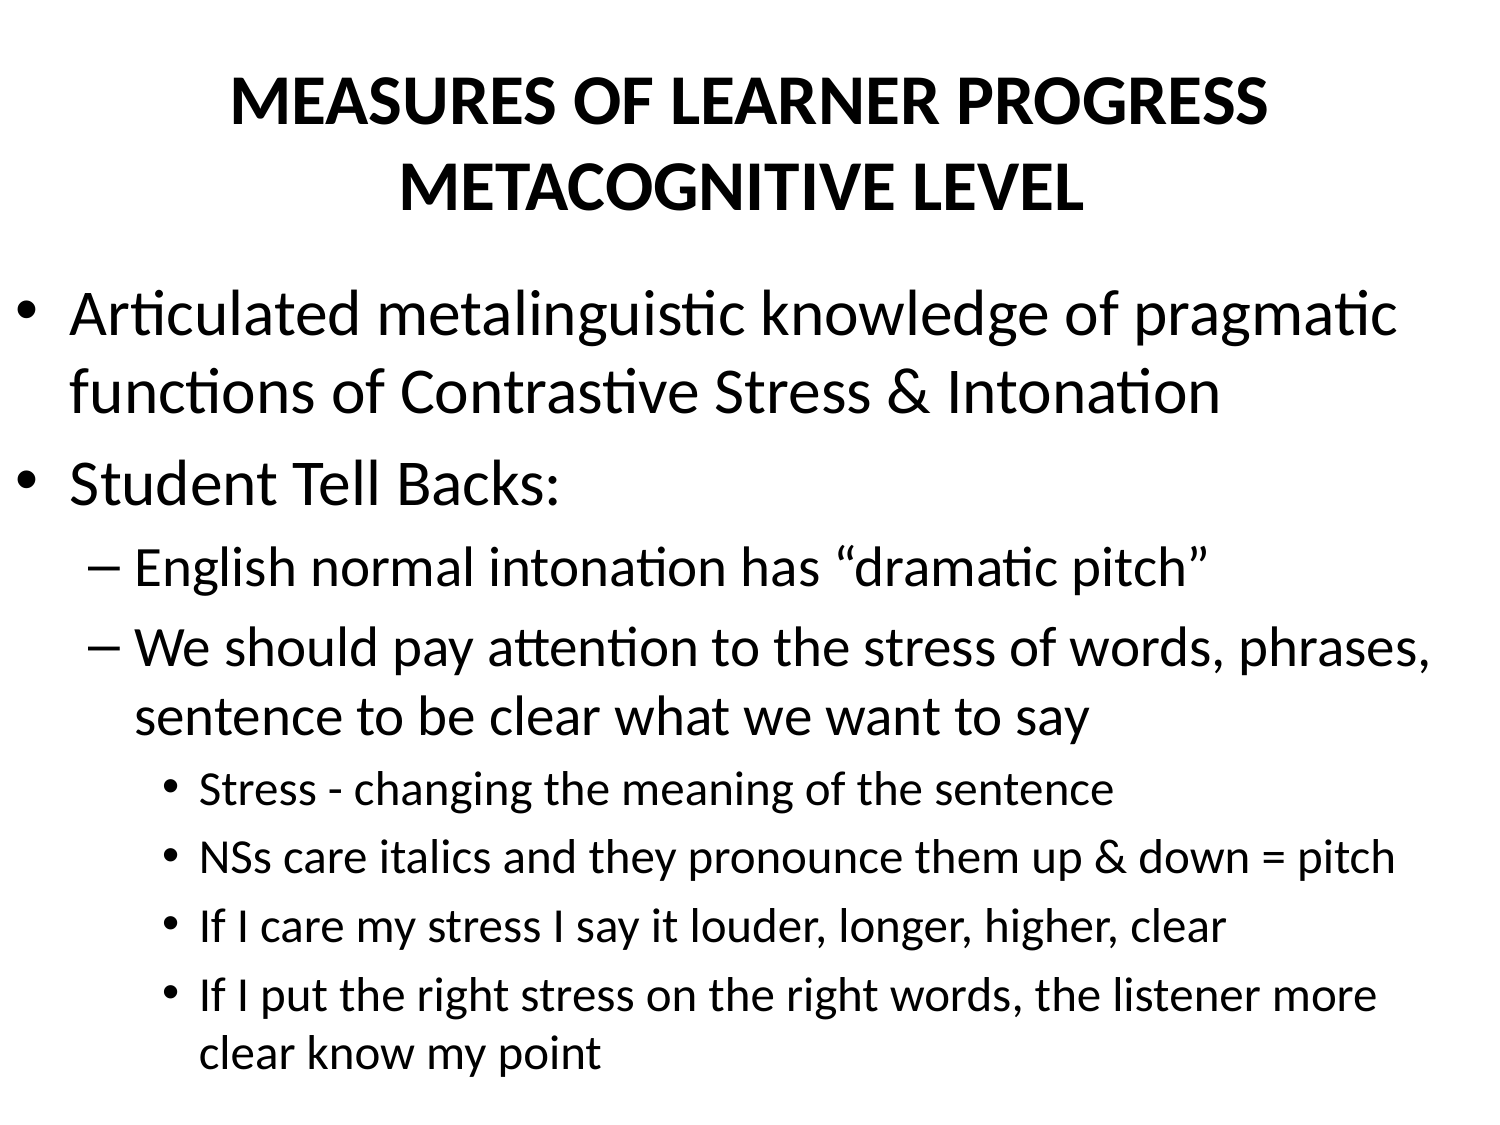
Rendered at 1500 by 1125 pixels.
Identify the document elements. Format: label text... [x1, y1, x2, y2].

title Measures of Learner Progress Metacognitive Level [0, 45, 1500, 233]
list Articulated metalinguistic knowledge of pragmatic functions of Contrastive Stress & Intonation Student Tell Backs: English normal intonation has “dramatic pitch” We should pay attention to the stress of words, phrases, sentence to be clear what we want to say Stress - changing the meaning of the sentence NSs care italics and they pronounce them up & down = pitch If I care my stress I say it louder, longer, higher, clear If I put the right stress on the right words, the listener more clear know my point [0, 262, 1476, 1091]
